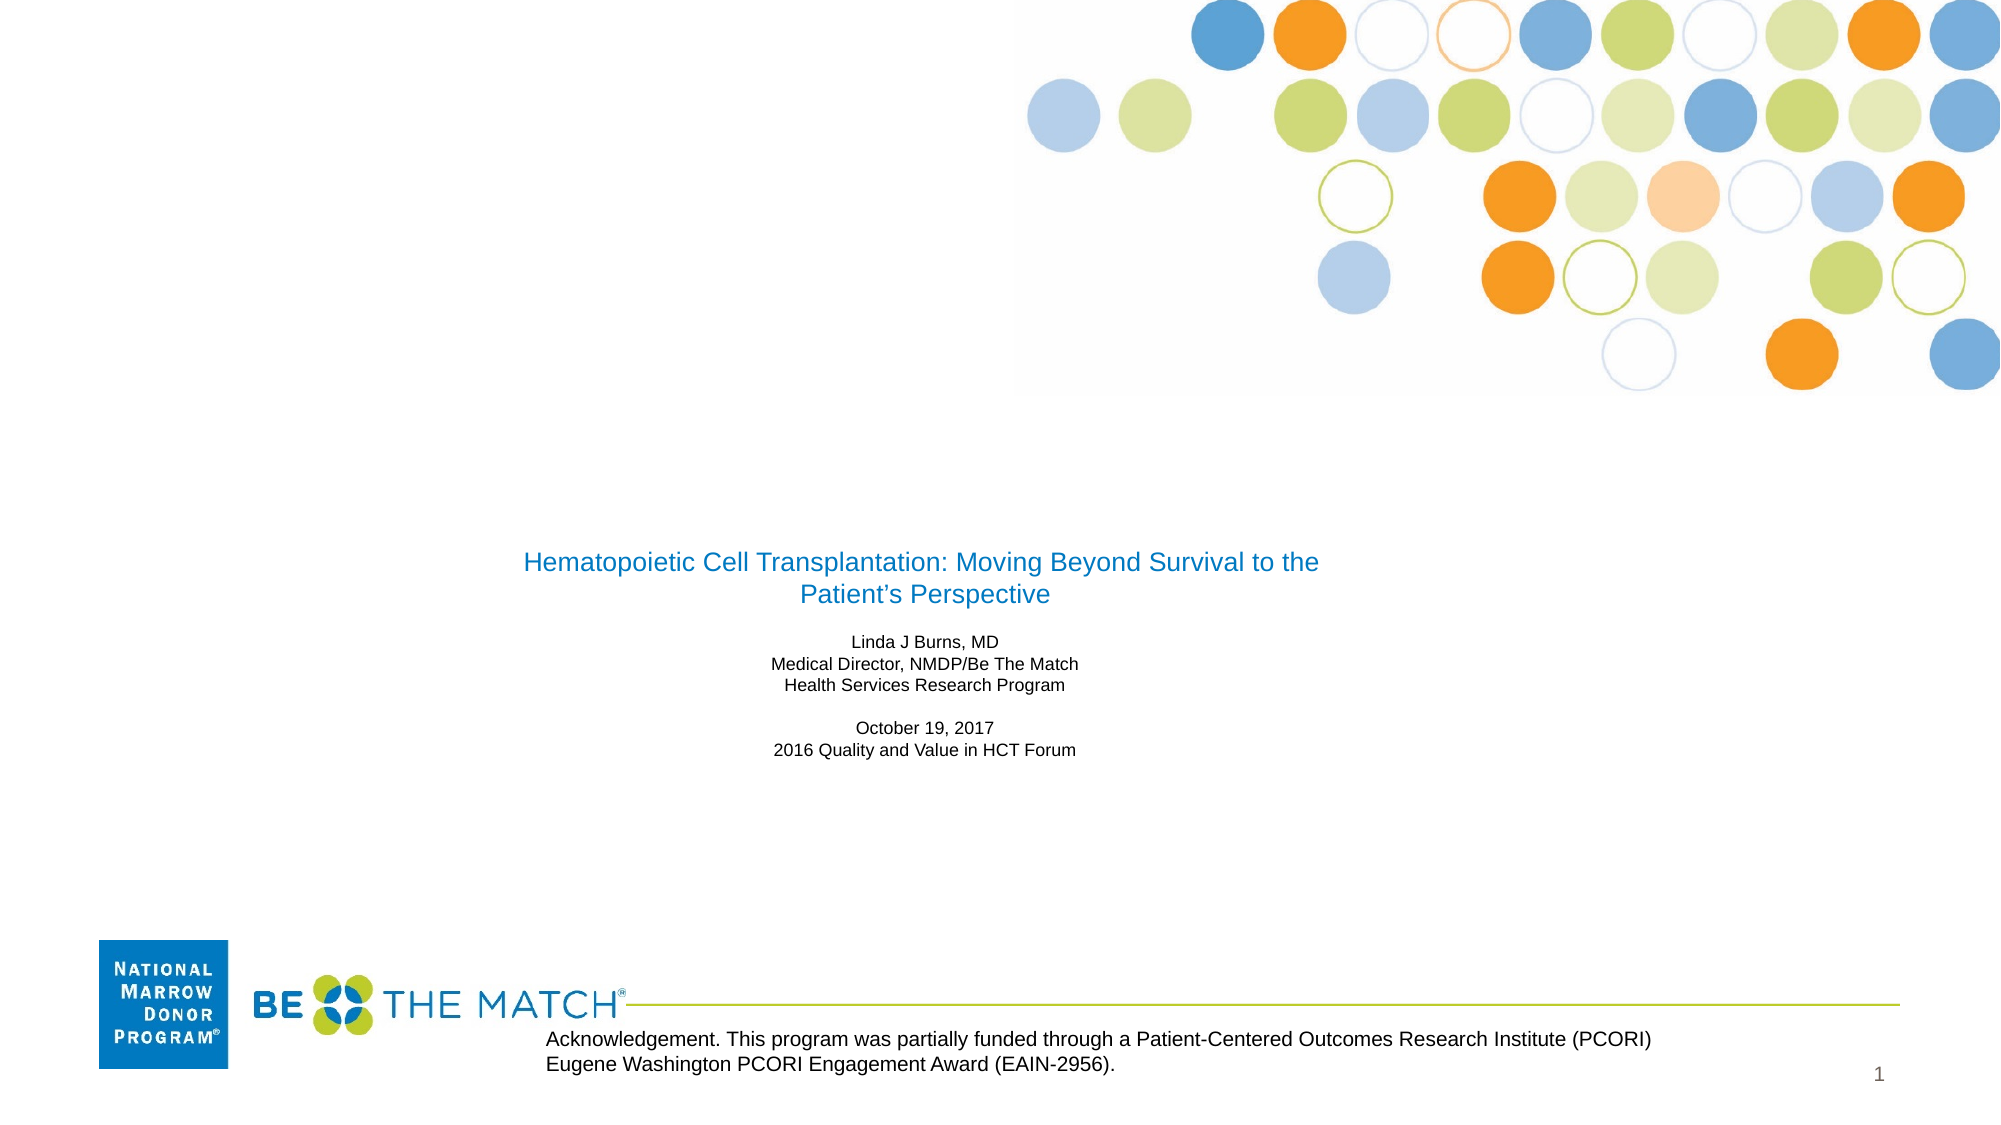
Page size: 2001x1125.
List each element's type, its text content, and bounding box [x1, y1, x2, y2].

title Hematopoietic Cell Transplantation: Moving Beyond Survival to the Patient’s Perspective Linda J Burns, MD Medical Director, NMDP/Be The Match Health Services Research Program October 19, 2017 2016 Quality and Value in HCT Forum [219, 513, 1632, 813]
text_box Acknowledgement. This program was partially funded through a Patient-Centered Outcomes Research Institute (PCORI) Eugene Washington PCORI Engagement Award (EAIN-2956). [531, 1018, 1729, 1083]
picture [1014, 0, 2000, 396]
picture [88, 938, 626, 1074]
slide_number 1 [1433, 1042, 1900, 1103]
